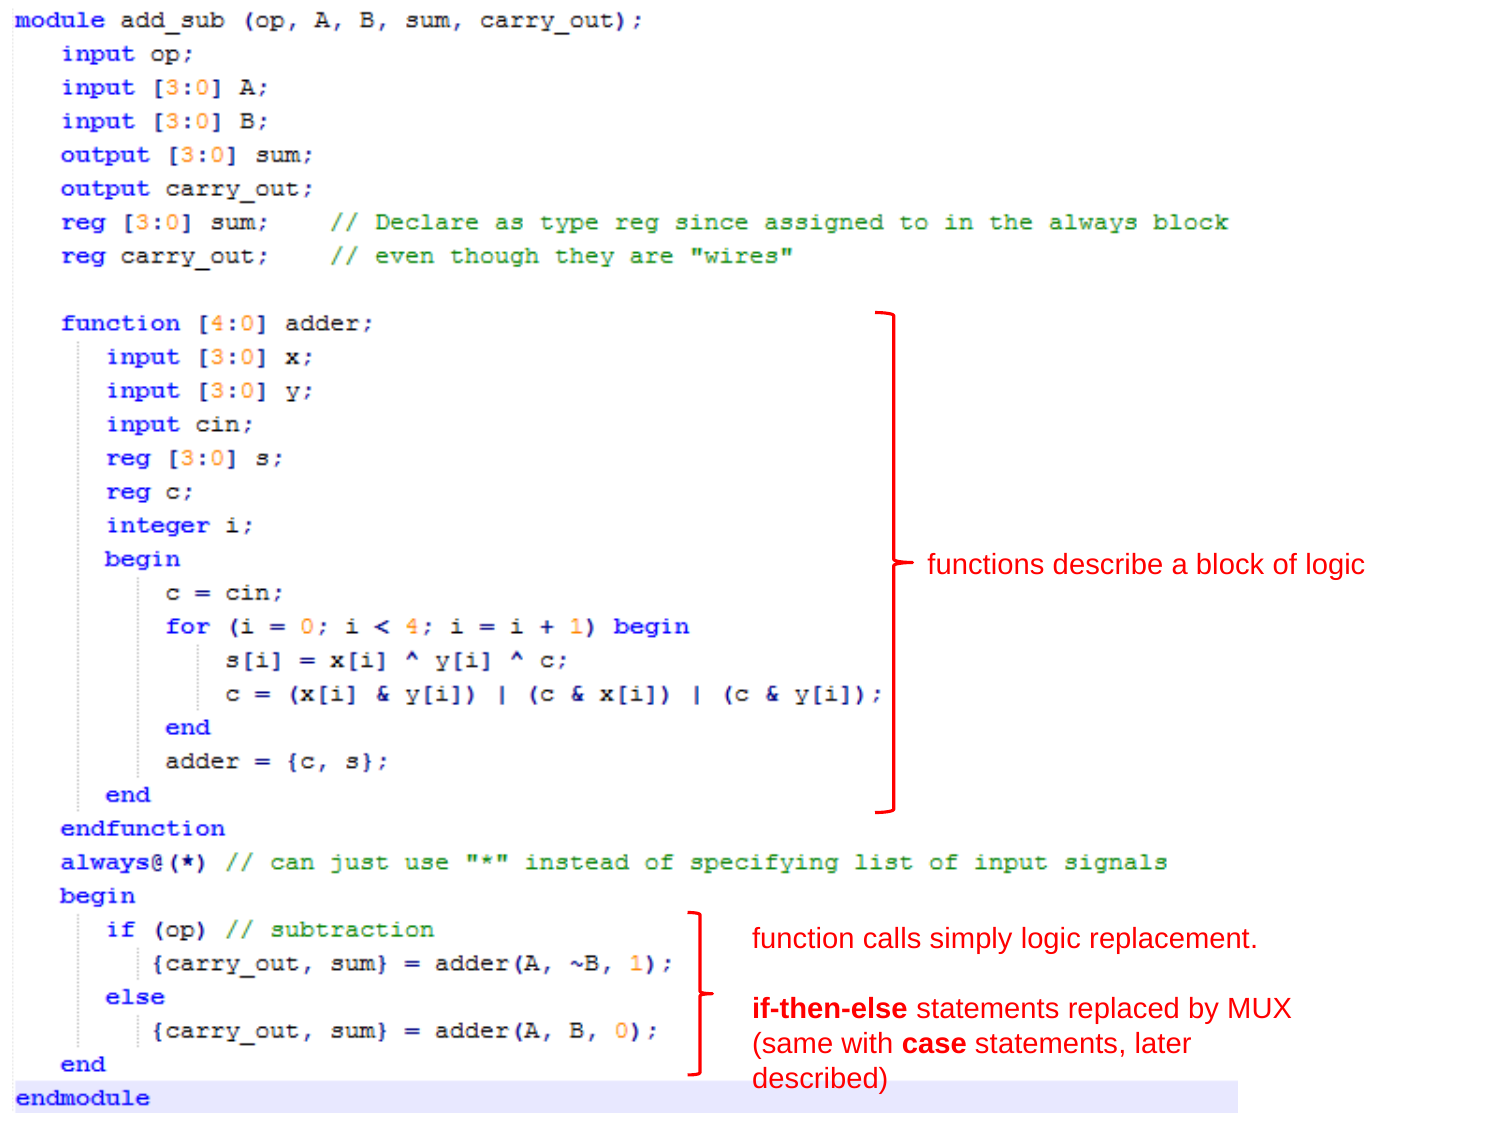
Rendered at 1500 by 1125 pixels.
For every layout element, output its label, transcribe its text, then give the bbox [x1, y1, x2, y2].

text_box function calls simply logic replacement. if-then-else statements replaced by MUX (same with case statements, later described) [1240, 910, 1352, 1064]
text_box functions describe a block of logic [1240, 535, 1500, 590]
picture [12, 6, 1238, 1113]
